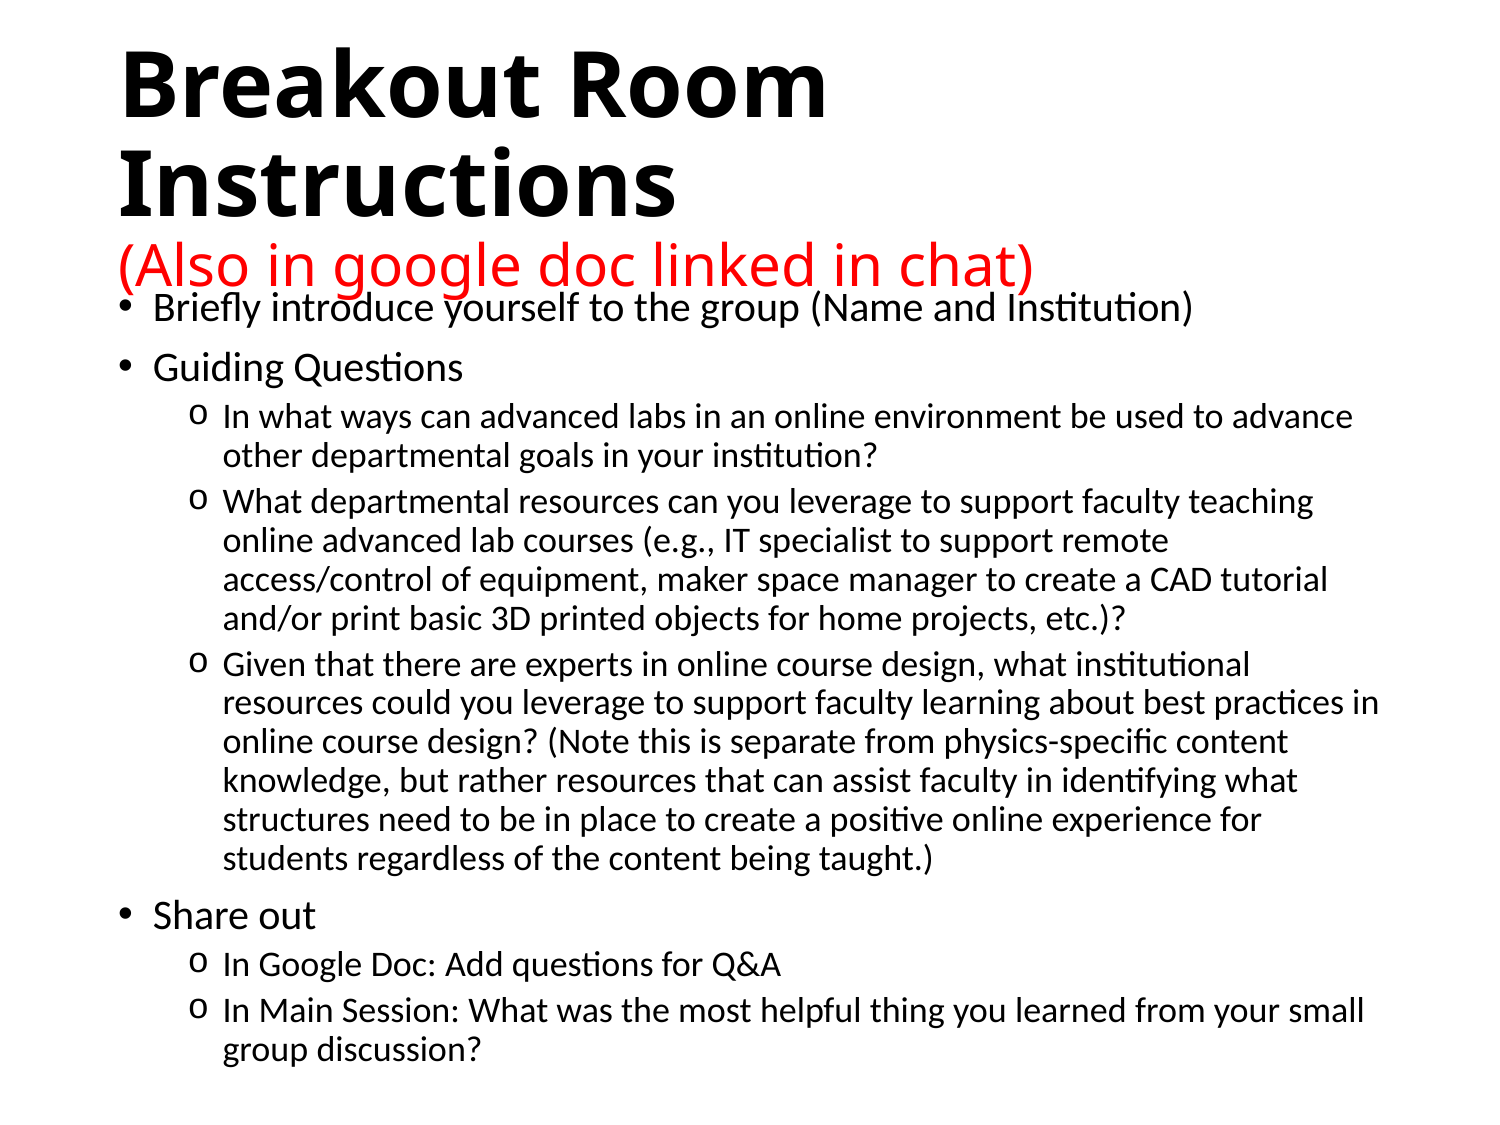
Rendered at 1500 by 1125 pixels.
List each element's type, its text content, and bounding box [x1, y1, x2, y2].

list Briefly introduce yourself to the group (Name and Institution) Guiding Questions In what ways can advanced labs in an online environment be used to advance other departmental goals in your institution? What departmental resources can you leverage to support faculty teaching online advanced lab courses (e.g., IT specialist to support remote access/control of equipment, maker space manager to create a CAD tutorial and/or print basic 3D printed objects for home projects, etc.)? Given that there are experts in online course design, what institutional resources could you leverage to support faculty learning about best practices in online course design? (Note this is separate from physics-specific content knowledge, but rather resources that can assist faculty in identifying what structures need to be in place to create a positive online experience for students regardless of the content being taught.) Share out In Google Doc: Add questions for Q&A In Main Session: What was the most helpful thing you learned from your small group discussion? [103, 277, 1397, 1084]
title Breakout Room Instructions (Also in google doc linked in chat) [103, 59, 1397, 277]
